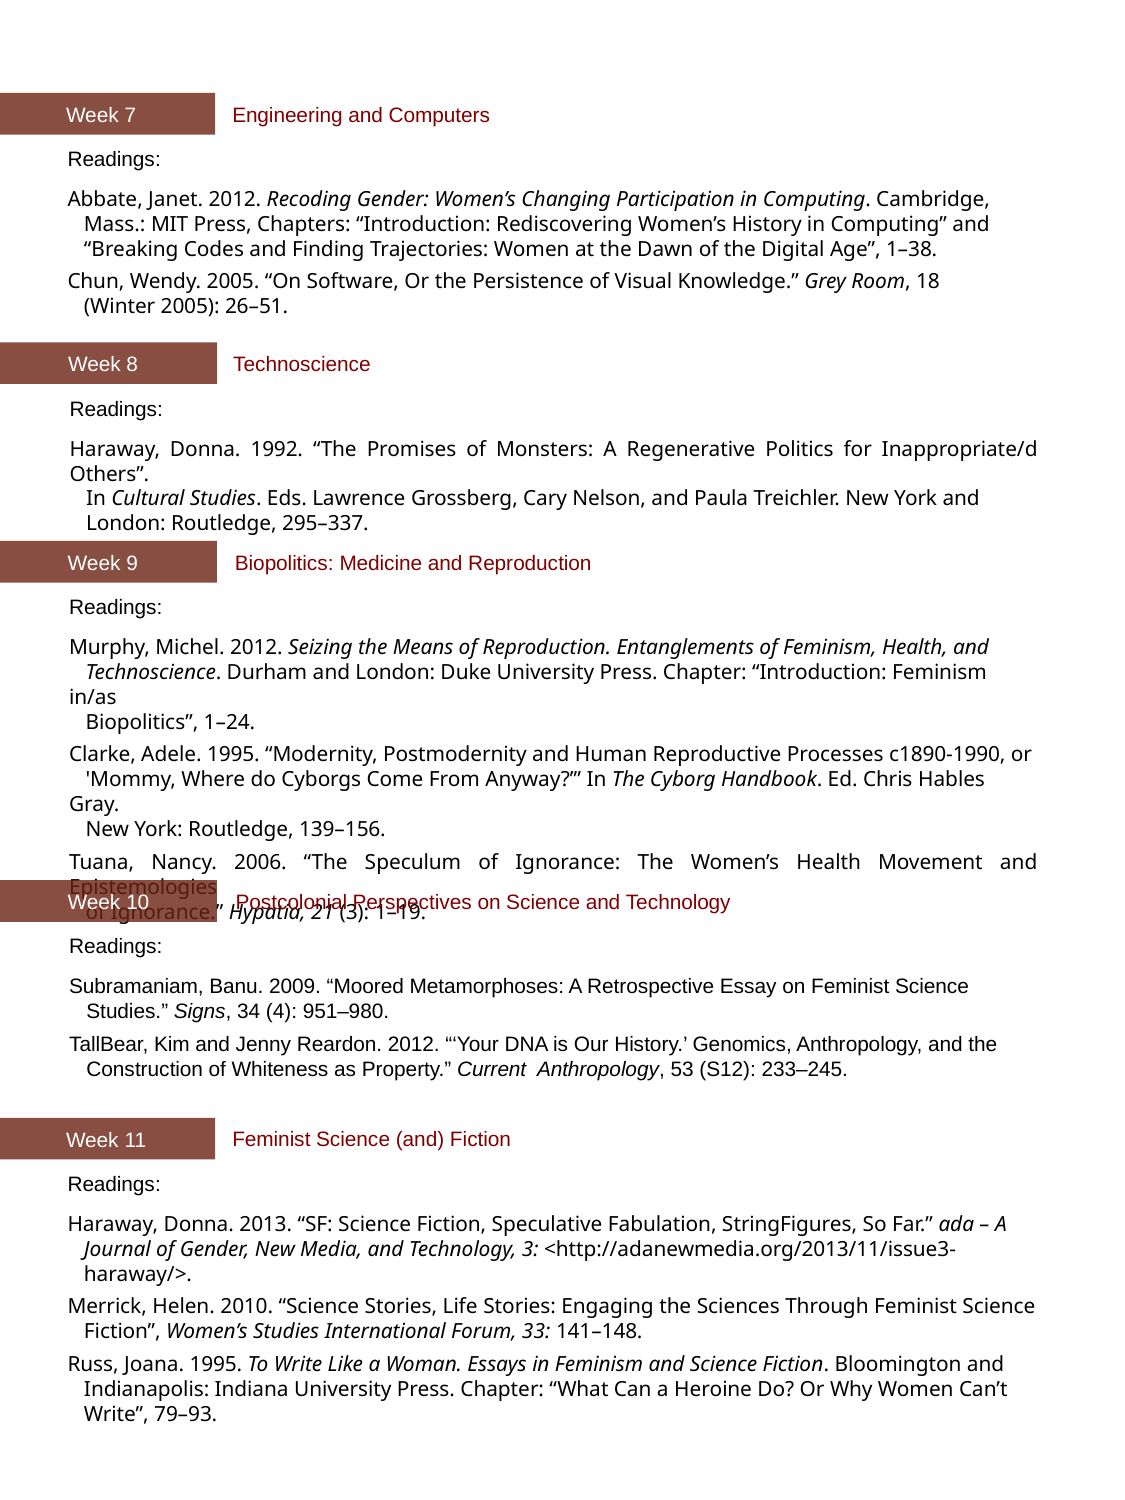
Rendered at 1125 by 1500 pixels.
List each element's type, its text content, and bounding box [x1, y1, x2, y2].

text_box [0, 342, 218, 384]
text_box Week 10 [53, 881, 165, 922]
text_box Readings: Abbate, Janet. 2012. Recoding Gender: Women’s Changing Participation in Computing. Cambridge, Mass.: MIT Press, Chapters: “Introduction: Rediscovering Women’s History in Computing” and “Breaking Codes and Finding Trajectories: Women at the Dawn of the Digital Age”, 1–38. Chun, Wendy. 2005. “On Software, Or the Persistence of Visual Knowledge.” Grey Room, 18 (Winter 2005): 26–51. [52, 138, 1051, 326]
text_box [0, 540, 217, 583]
text_box [0, 880, 217, 922]
text_box Week 8 [53, 343, 154, 384]
text_box Week 7 [51, 94, 152, 134]
text_box Readings: Haraway, Donna. 1992. “The Promises of Monsters: A Regenerative Politics for Inappropriate/d Others”. In Cultural Studies. Eds. Lawrence Grossberg, Cary Nelson, and Paula Treichler. New York and London: Routledge, 295–337. [54, 387, 1053, 543]
text_box Week 9 [52, 542, 153, 582]
text_box Technoscience [218, 343, 386, 383]
text_box Feminist Science (and) Fiction [217, 1118, 526, 1159]
text_box Readings: Murphy, Michel. 2012. Seizing the Means of Reproduction. Entanglements of Feminism, Health, and Technoscience. Durham and London: Duke University Press. Chapter: “Introduction: Feminism in/as Biopolitics”, 1–24. Clarke, Adele. 1995. “Modernity, Postmodernity and Human Reproductive Processes c1890-1990, or 'Mommy, Where do Cyborgs Come From Anyway?’” In The Cyborg Handbook. Ed. Chris Hables Gray. New York: Routledge, 139–156. Tuana, Nancy. 2006. “The Speculum of Ignorance: The Women’s Health Movement and Epistemologies of Ignorance.” Hypatia, 21 (3): 1–19. [54, 586, 1052, 925]
text_box [0, 92, 216, 135]
text_box Readings: Haraway, Donna. 2013. “SF: Science Fiction, Speculative Fabulation, StringFigures, So Far.” ada – A Journal of Gender, New Media, and Technology, 3: <http://adanewmedia.org/2013/11/issue3- haraway/>. Merrick, Helen. 2010. “Science Stories, Life Stories: Engaging the Sciences Through Feminist Science Fiction”, Women’s Studies International Forum, 33: 141–148. Russ, Joana. 1995. To Write Like a Woman. Essays in Feminism and Science Fiction. Bloomington and Indianapolis: Indiana University Press. Chapter: “What Can a Heroine Do? Or Why Women Can’t Write”, 79–93. [52, 1163, 1051, 1433]
text_box Week 11 [51, 1119, 162, 1159]
text_box Biopolitics: Medicine and Reproduction [220, 541, 607, 582]
text_box Postcolonial Perspectives on Science and Technology [220, 881, 746, 921]
text_box Readings: Subramaniam, Banu. 2009. “Moored Metamorphoses: A Retrospective Essay on Feminist Science Studies.” Signs, 34 (4): 951–980. TallBear, Kim and Jenny Reardon. 2012. “‘Your DNA is Our History.’ Genomics, Anthropology, and the Construction of Whiteness as Property.” Current Anthropology, 53 (S12): 233–245. [54, 925, 1052, 1088]
text_box [0, 1117, 216, 1160]
text_box Engineering and Computers [217, 93, 506, 134]
